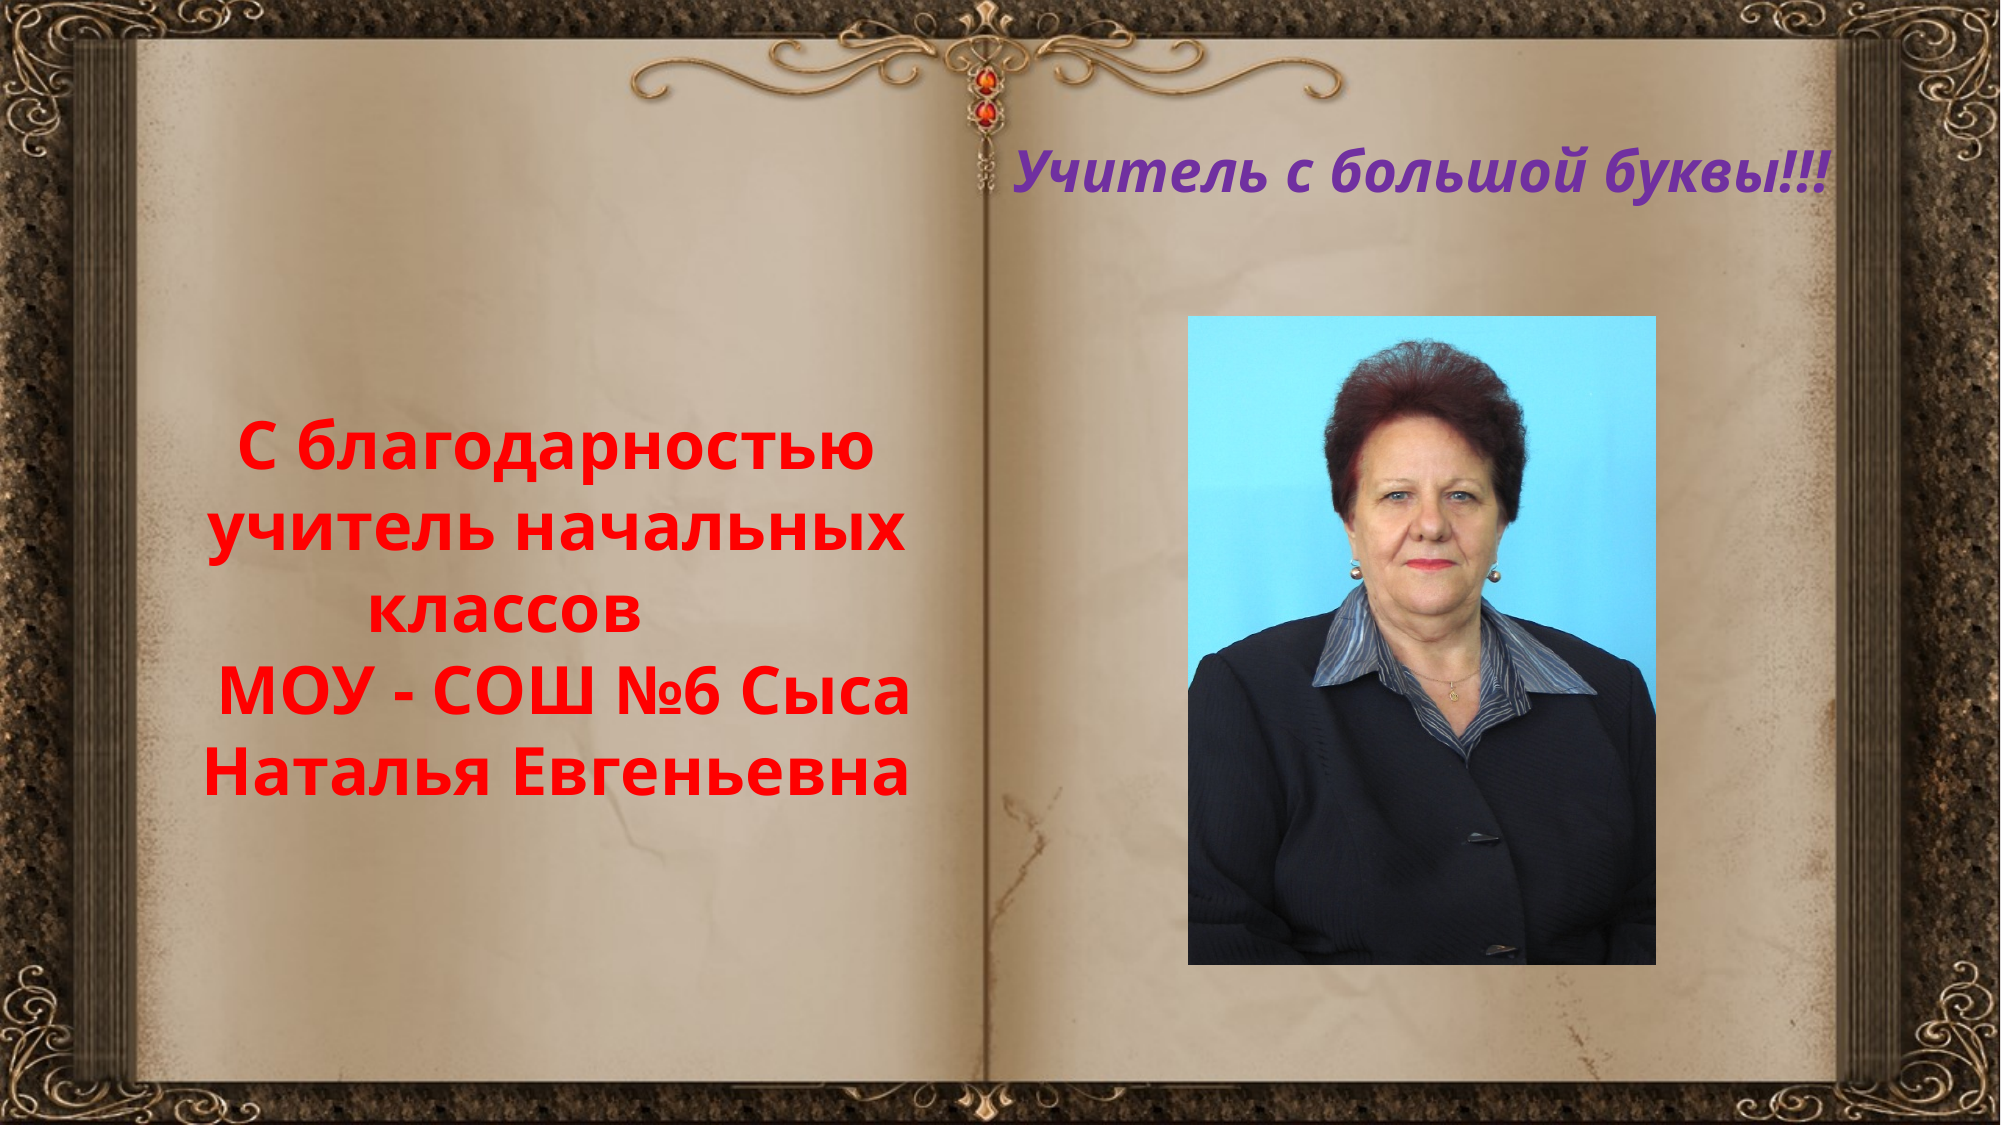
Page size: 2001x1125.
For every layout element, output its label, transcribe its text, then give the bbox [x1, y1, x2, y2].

text_box Учитель с большой буквы!!! [997, 126, 1847, 212]
picture [0, 0, 2001, 1125]
title С благодарностью учитель начальных классов МОУ - СОШ №6 Сыса Наталья Евгеньевна [156, 242, 957, 911]
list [1188, 316, 1656, 965]
